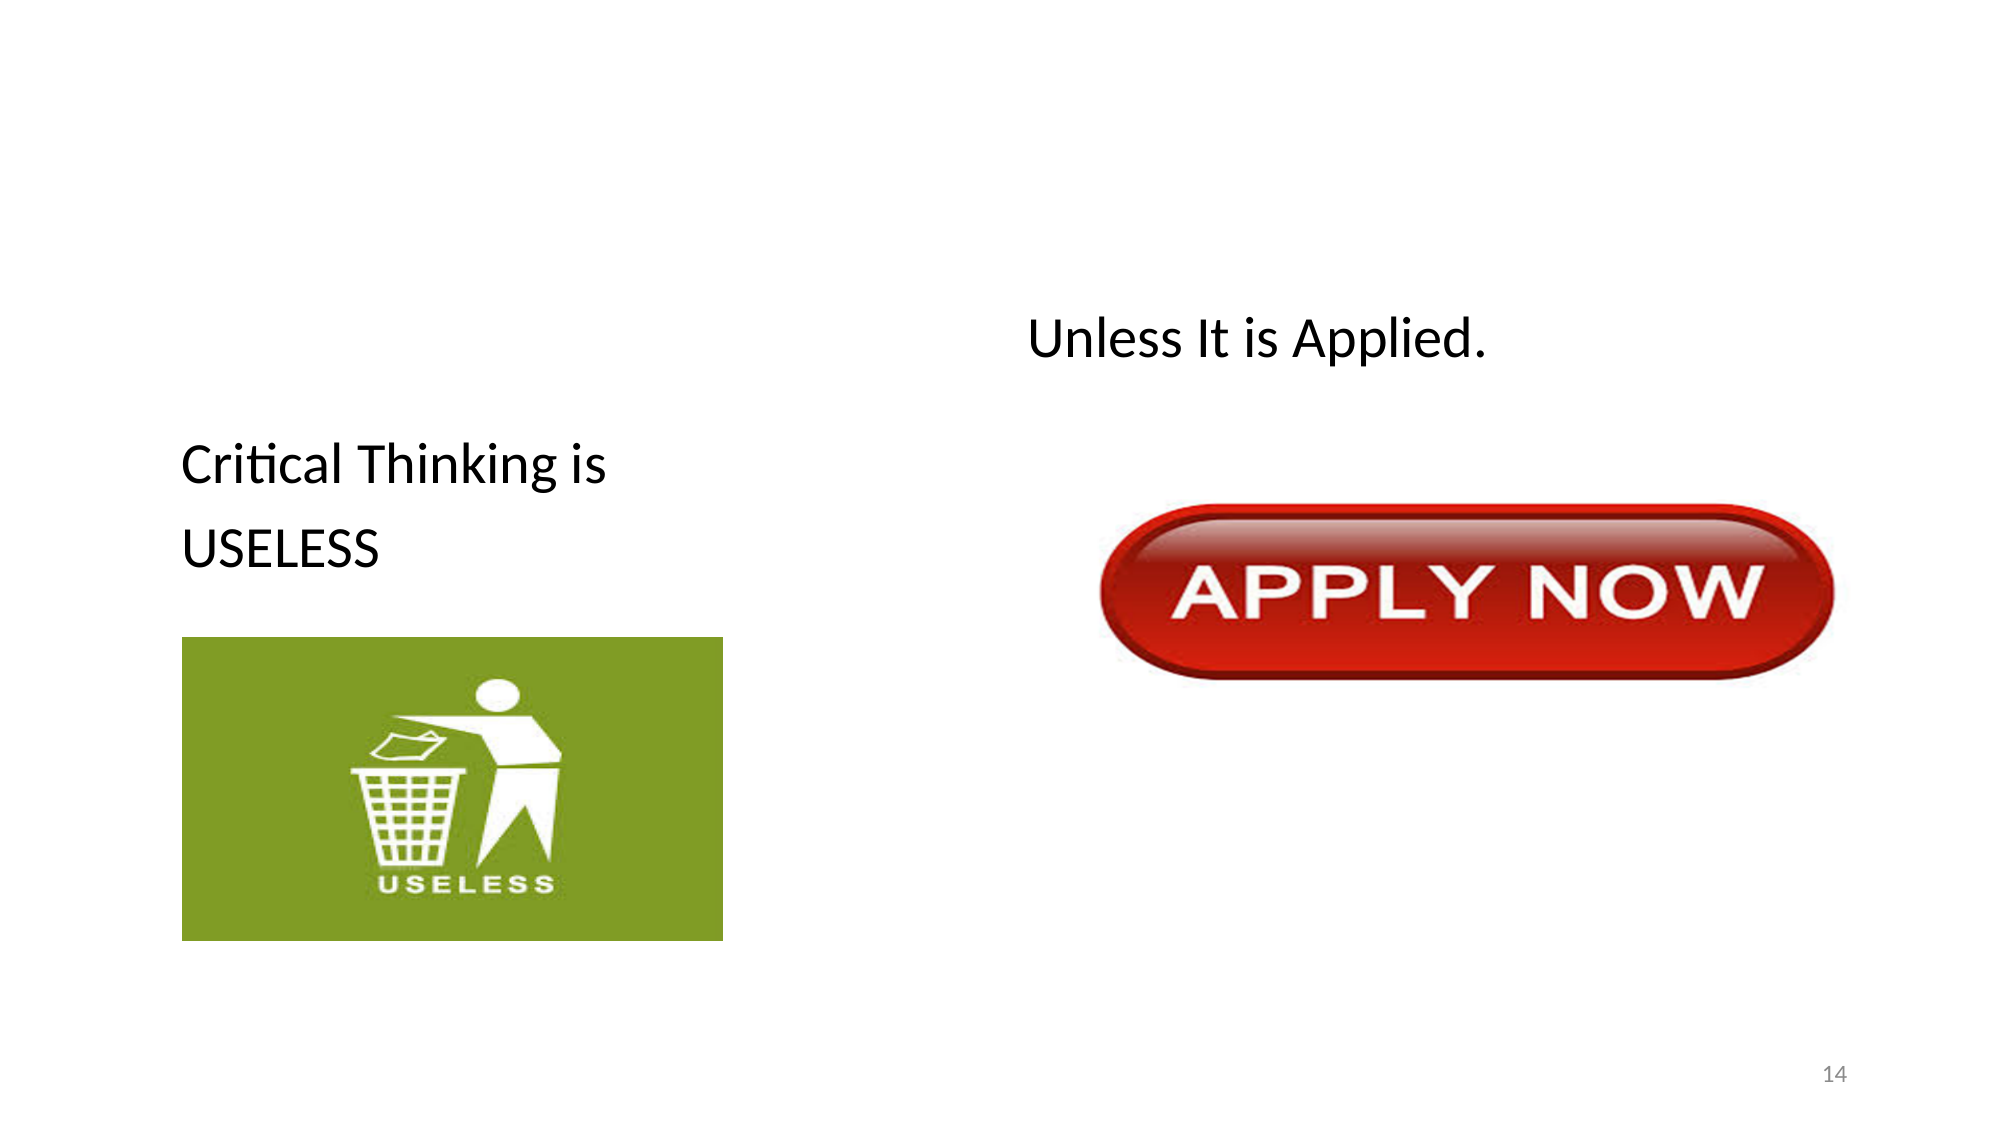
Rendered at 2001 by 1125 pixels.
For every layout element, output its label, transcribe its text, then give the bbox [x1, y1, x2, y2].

picture [182, 637, 723, 941]
picture [1066, 487, 1871, 691]
list Critical Thinking is USELESS [166, 251, 1000, 927]
list Unless It is Applied. [1012, 299, 1863, 1014]
slide_number 14 [1412, 1042, 1863, 1103]
